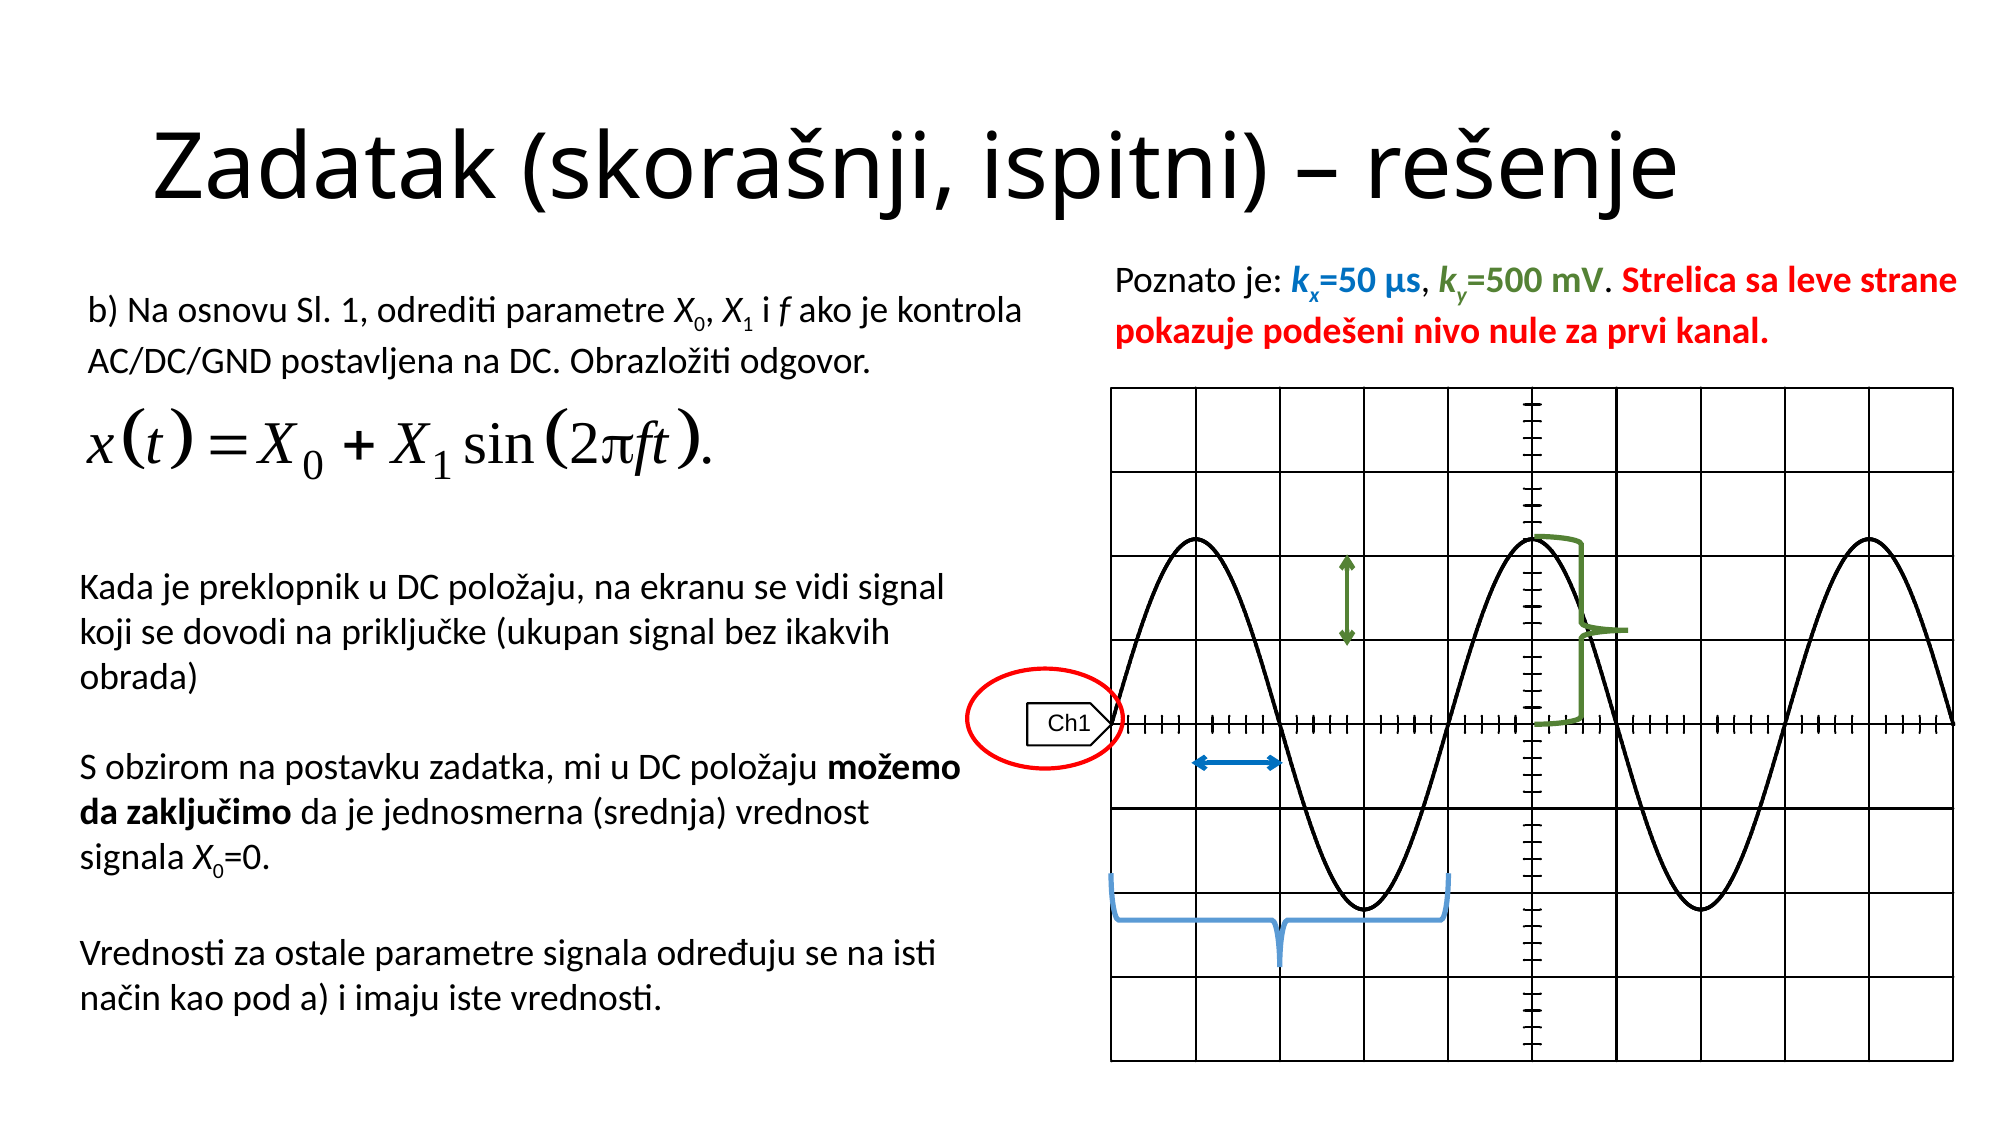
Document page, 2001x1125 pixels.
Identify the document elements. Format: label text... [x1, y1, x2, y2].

text_box [987, 669, 1022, 768]
title Zadatak (skorašnji, ispitni) – rešenje [137, 59, 1863, 278]
text_box b) Na osnovu Sl. 1, odrediti parametre X0, X1 i f ako je kontrola AC/DC/GND postavljena na DC. Obrazložiti odgovor. [72, 277, 1073, 388]
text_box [1022, 383, 1959, 1066]
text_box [72, 396, 727, 500]
text_box Kada je preklopnik u DC položaju, na ekranu se vidi signal koji se dovodi na priključke (ukupan signal bez ikakvih obrada) S obzirom na postavku zadatka, mi u DC položaju možemo da zaključimo da je jednosmerna (srednja) vrednost signala X0=0. Vrednosti za ostale parametre signala određuju se na isti način kao pod a) i imaju iste vrednosti. [64, 554, 987, 1026]
text_box Poznato je: kx=50 µs, ky=500 mV. Strelica sa leve strane pokazuje podešeni nivo nule za prvi kanal. [1100, 247, 1982, 359]
